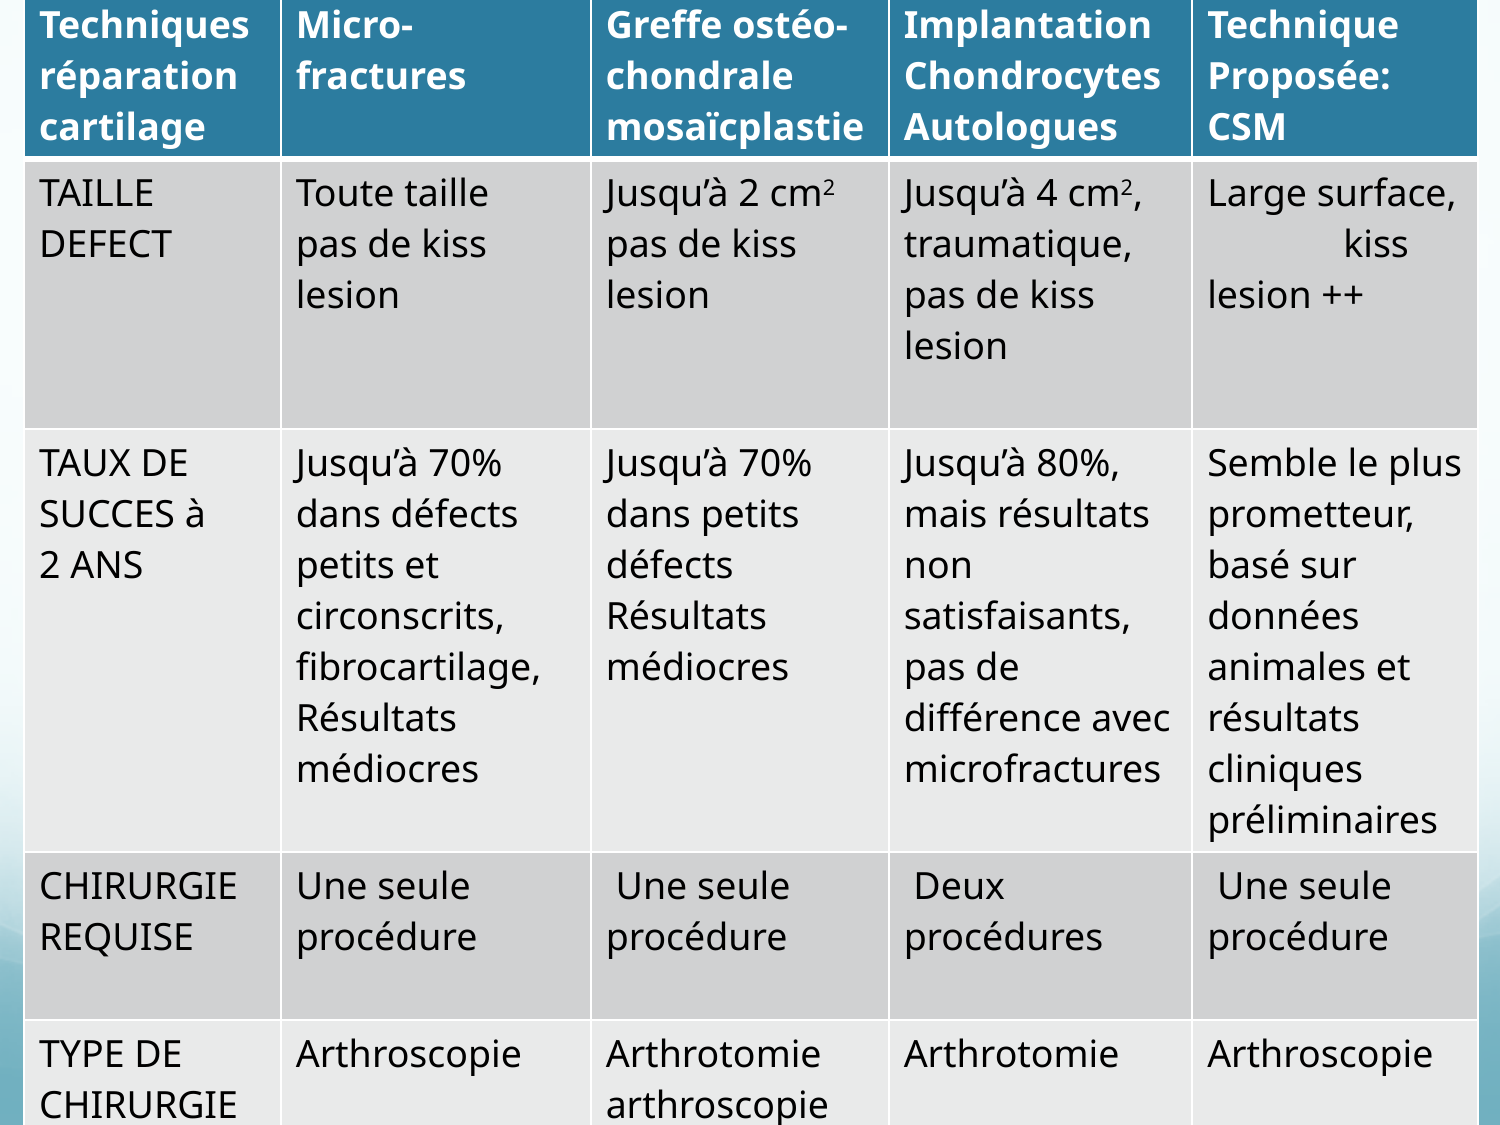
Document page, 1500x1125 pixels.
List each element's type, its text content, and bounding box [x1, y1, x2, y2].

table_cell Jusqu’à 4 cm2, traumatique, pas de kiss lesion [890, 162, 1191, 428]
table_cell Arthrotomie [890, 1021, 1191, 1125]
table_cell Jusqu’à 80%, mais résultats non satisfaisants, pas de différence avec microfractures [890, 430, 1191, 851]
table_cell Toute taille pas de kiss lesion [282, 162, 590, 428]
table_cell Une seule procédure [1193, 853, 1477, 1019]
table_cell TAUX DE SUCCES à 2 ANS [25, 430, 280, 851]
table_cell Deux procédures [890, 853, 1191, 1019]
table_cell Jusqu’à 70% dans petits défects Résultats médiocres [592, 430, 888, 851]
table_header Techniques réparation cartilage [25, 0, 280, 156]
table_cell Jusqu’à 2 cm2 pas de kiss lesion [592, 162, 888, 428]
table_cell TYPE DE CHIRURGIE [25, 1021, 280, 1125]
table_cell Semble le plus prometteur, basé sur données animales et résultats cliniques préliminaires [1193, 430, 1477, 851]
table_cell Jusqu’à 70% dans défects petits et circonscrits, fibrocartilage, Résultats médiocres [282, 430, 590, 851]
table_cell Large surface, kiss lesion ++ [1193, 162, 1477, 428]
table_cell Arthroscopie [282, 1021, 590, 1125]
table_cell Une seule procédure [592, 853, 888, 1019]
table_header Micro-fractures [282, 0, 590, 156]
table_header Greffe ostéo-chondrale mosaïcplastie [592, 0, 888, 156]
table_cell CHIRURGIE REQUISE [25, 853, 280, 1019]
table_cell Arthroscopie [1193, 1021, 1477, 1125]
table_header Technique Proposée: CSM [1193, 0, 1477, 156]
table_cell TAILLE DEFECT [25, 162, 280, 428]
table_cell Une seule procédure [282, 853, 590, 1019]
table_header Implantation Chondrocytes Autologues [890, 0, 1191, 156]
table_cell Arthrotomie arthroscopie [592, 1021, 888, 1125]
